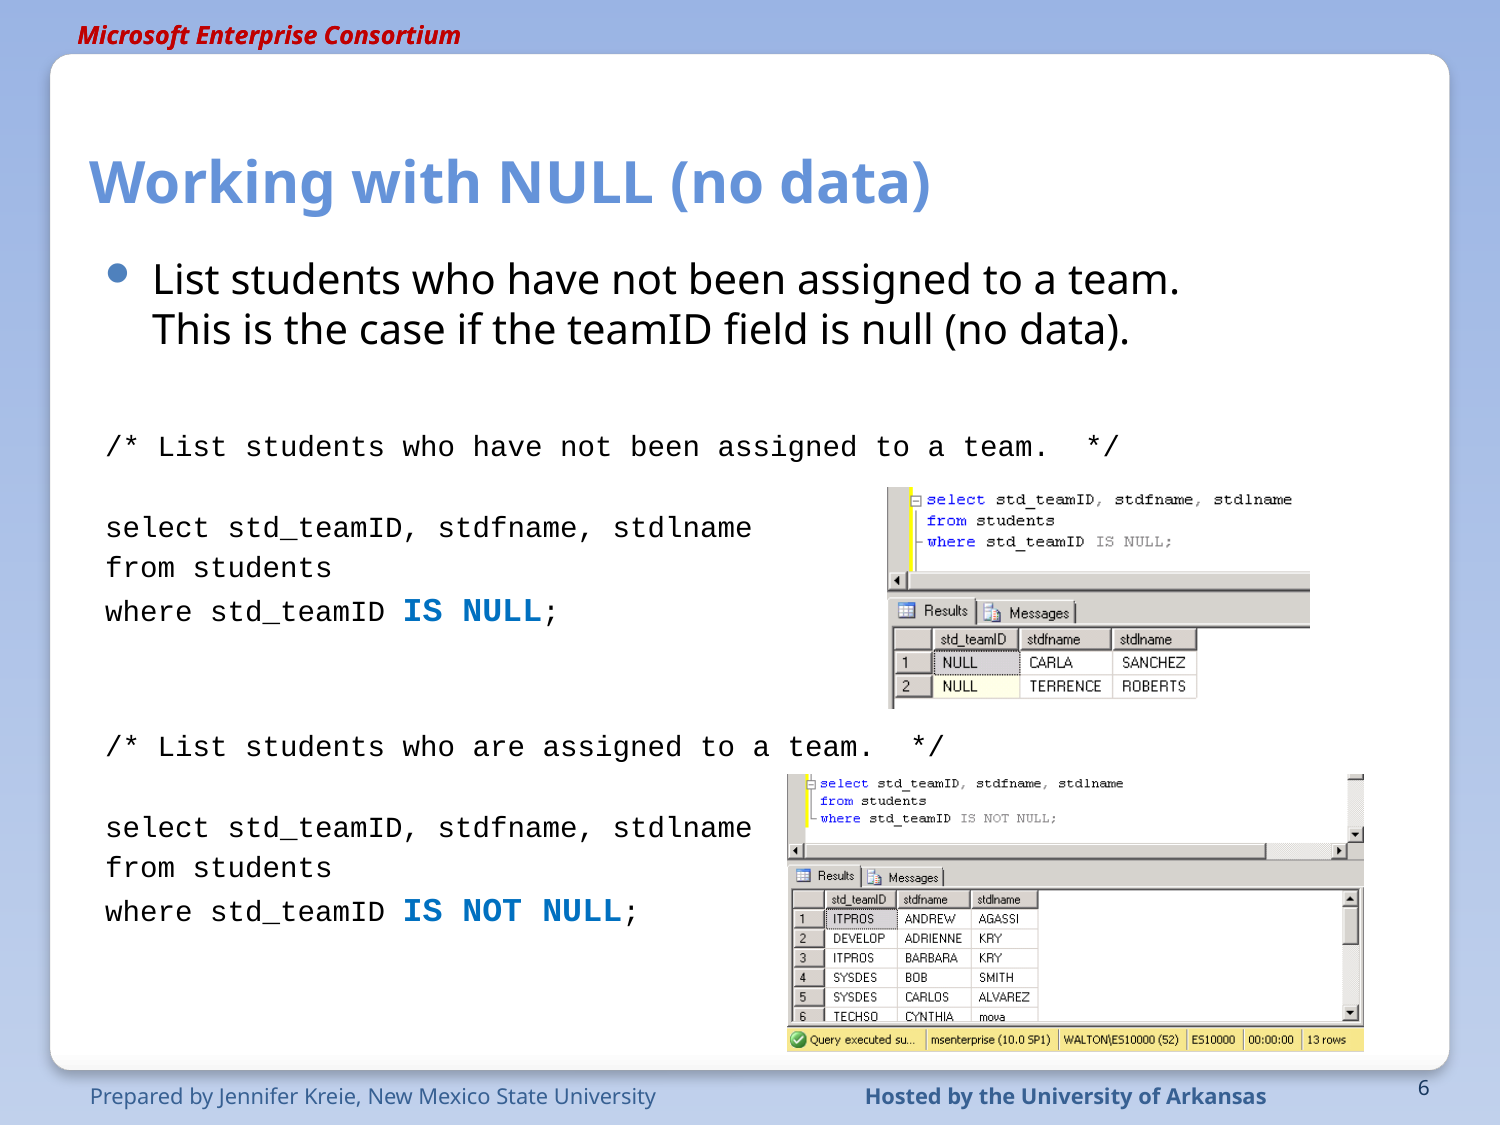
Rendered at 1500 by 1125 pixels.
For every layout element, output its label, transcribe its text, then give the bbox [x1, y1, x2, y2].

text_box /* List students who have not been assigned to a team. */ select std_teamID, stdfname, stdlname from students where std_teamID IS NULL; [74, 412, 1200, 663]
picture [887, 487, 1310, 709]
picture [787, 774, 1365, 1053]
slide_number 6 [1369, 1074, 1445, 1110]
text_box /* List students who are assigned to a team. */ select std_teamID, stdfname, stdlname from students where std_teamID IS NOT NULL; [74, 712, 1200, 963]
list List students who have not been assigned to a team. This is the case if the teamID field is null (no data). [75, 237, 1263, 375]
title Working with NULL (no data) [75, 50, 1418, 223]
